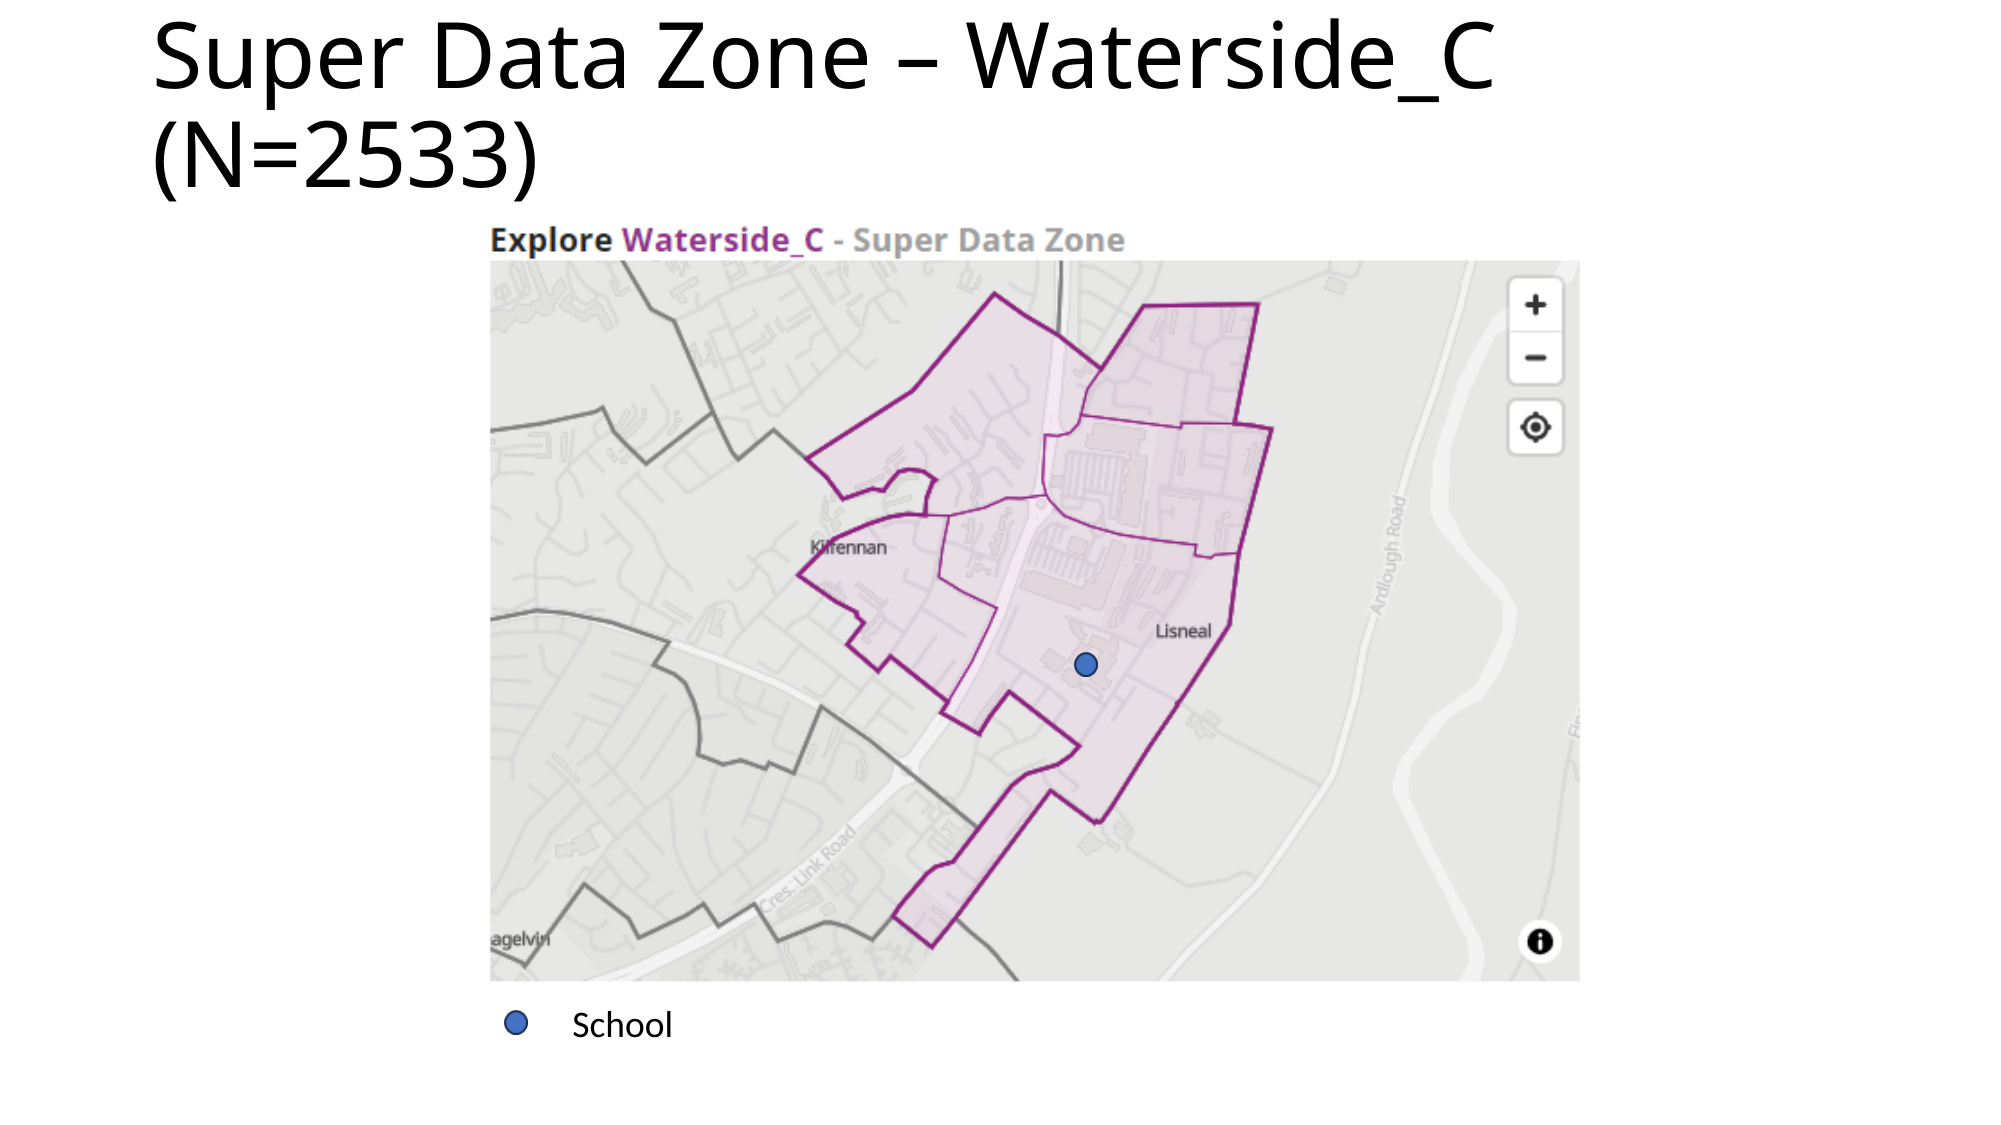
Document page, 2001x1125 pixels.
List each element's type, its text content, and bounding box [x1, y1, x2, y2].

picture [504, 1010, 528, 1035]
title Super Data Zone – Waterside_C (N=2533) [137, 0, 1863, 218]
text_box School [557, 998, 1036, 1053]
picture [478, 206, 1594, 998]
